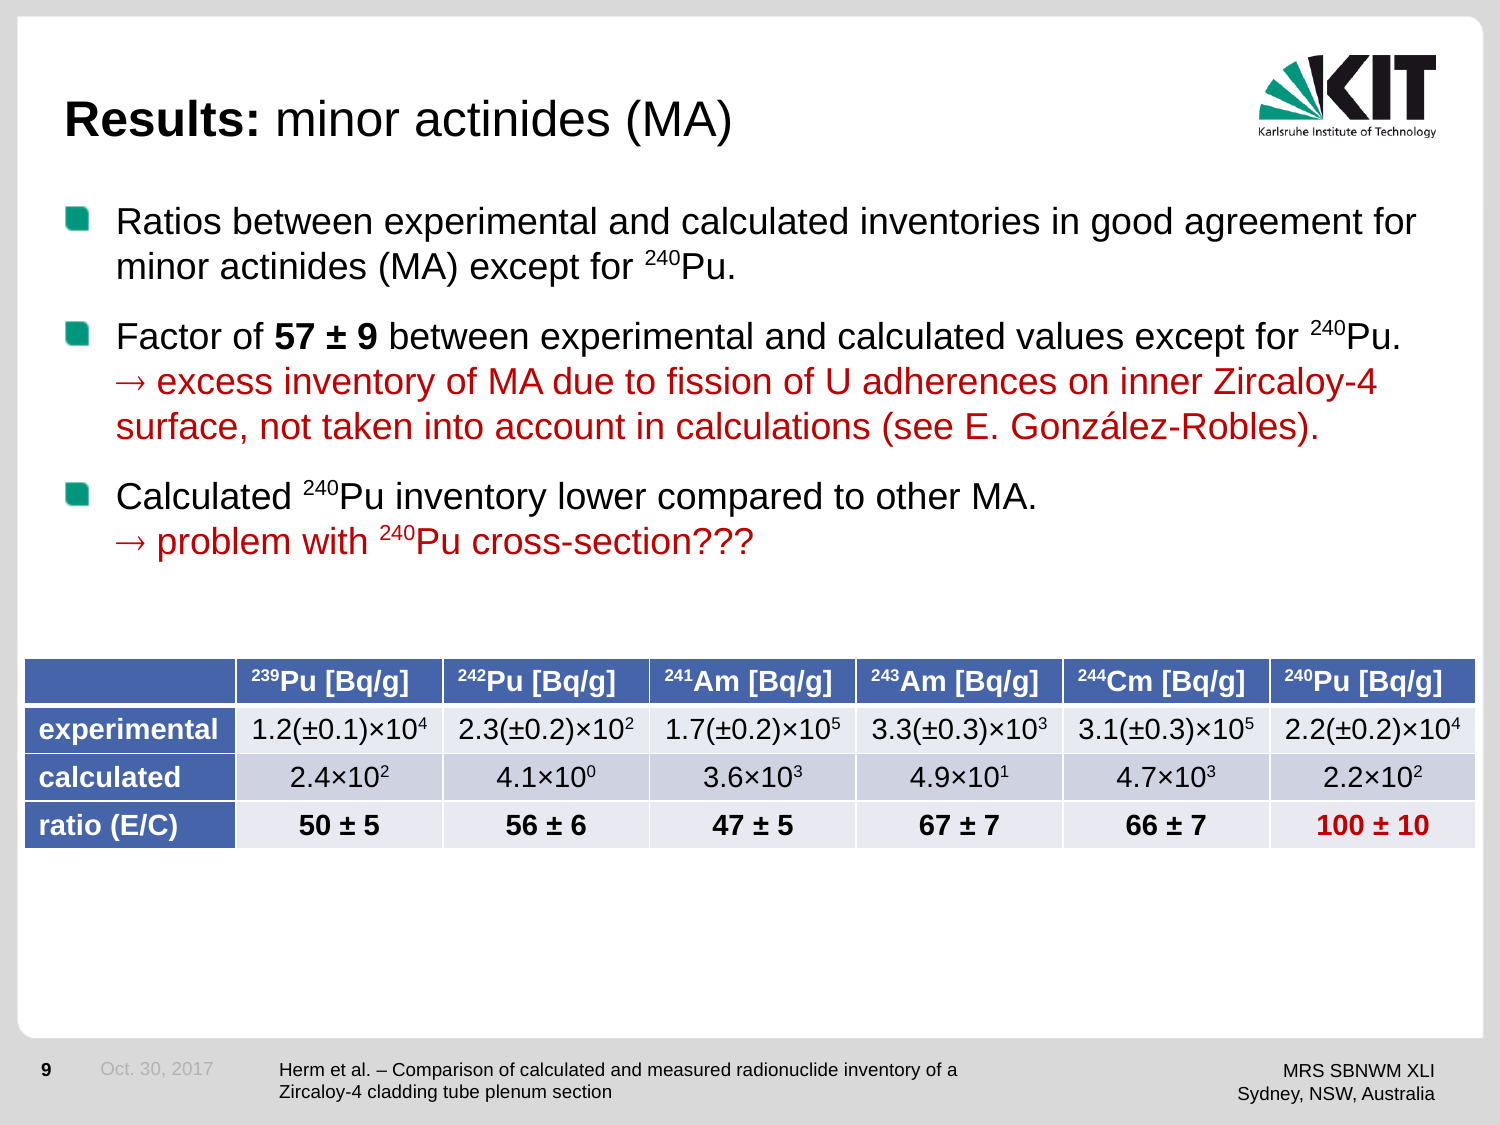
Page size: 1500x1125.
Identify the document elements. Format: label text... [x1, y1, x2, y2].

table_cell 2.3(±0.2)×102 [444, 708, 649, 753]
table_header 242Pu [Bq/g] [444, 659, 649, 703]
table_cell 3.3(±0.3)×103 [857, 708, 1062, 753]
footer Herm et al. – Comparison of calculated and measured radionuclide inventory of a Zircaloy-4 cladding tube plenum section [279, 1057, 976, 1117]
table_cell 1.2(±0.1)×104 [237, 708, 442, 753]
table_cell 2.4×102 [237, 754, 442, 800]
title Results: minor actinides (MA) [64, 54, 1198, 147]
table_cell 4.9×101 [857, 754, 1062, 800]
table_cell 100 ± 10 [1271, 802, 1475, 848]
table_cell 3.6×103 [650, 754, 855, 800]
table_cell 66 ± 7 [1064, 802, 1269, 848]
table_header [25, 659, 235, 703]
table_header 239Pu [Bq/g] [237, 659, 442, 703]
table_cell 56 ± 6 [444, 802, 649, 848]
table_header 244Cm [Bq/g] [1064, 659, 1269, 703]
table_cell 67 ± 7 [857, 802, 1062, 848]
table_cell 1.7(±0.2)×105 [650, 708, 855, 753]
table_cell 4.1×100 [444, 754, 649, 800]
table_cell 2.2(±0.2)×104 [1271, 708, 1475, 753]
table_header 241Am [Bq/g] [650, 659, 855, 703]
table_cell 3.1(±0.3)×105 [1064, 708, 1269, 753]
table_cell 4.7×103 [1064, 754, 1269, 800]
list Ratios between experimental and calculated inventories in good agreement for minor actinides (MA) except for 240Pu. Factor of 57 ± 9 between experimental and calculated values except for 240Pu.  excess inventory of MA due to fission of U adherences on inner Zircaloy-4 surface, not taken into account in calculations (see E. González-Robles). Calculated 240Pu inventory lower compared to other MA.  problem with 240Pu cross-section??? [64, 196, 1436, 575]
picture [0, 0, 1500, 1125]
table_cell calculated [25, 754, 235, 800]
table_cell 50 ± 5 [237, 802, 442, 848]
table_header 240Pu [Bq/g] [1271, 659, 1475, 703]
table_cell 47 ± 5 [650, 802, 855, 848]
table_header 243Am [Bq/g] [857, 659, 1062, 703]
table_cell 2.2×102 [1271, 754, 1475, 800]
table_cell ratio (E/C) [25, 802, 235, 848]
table_cell experimental [25, 708, 235, 753]
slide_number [100, 1057, 272, 1117]
